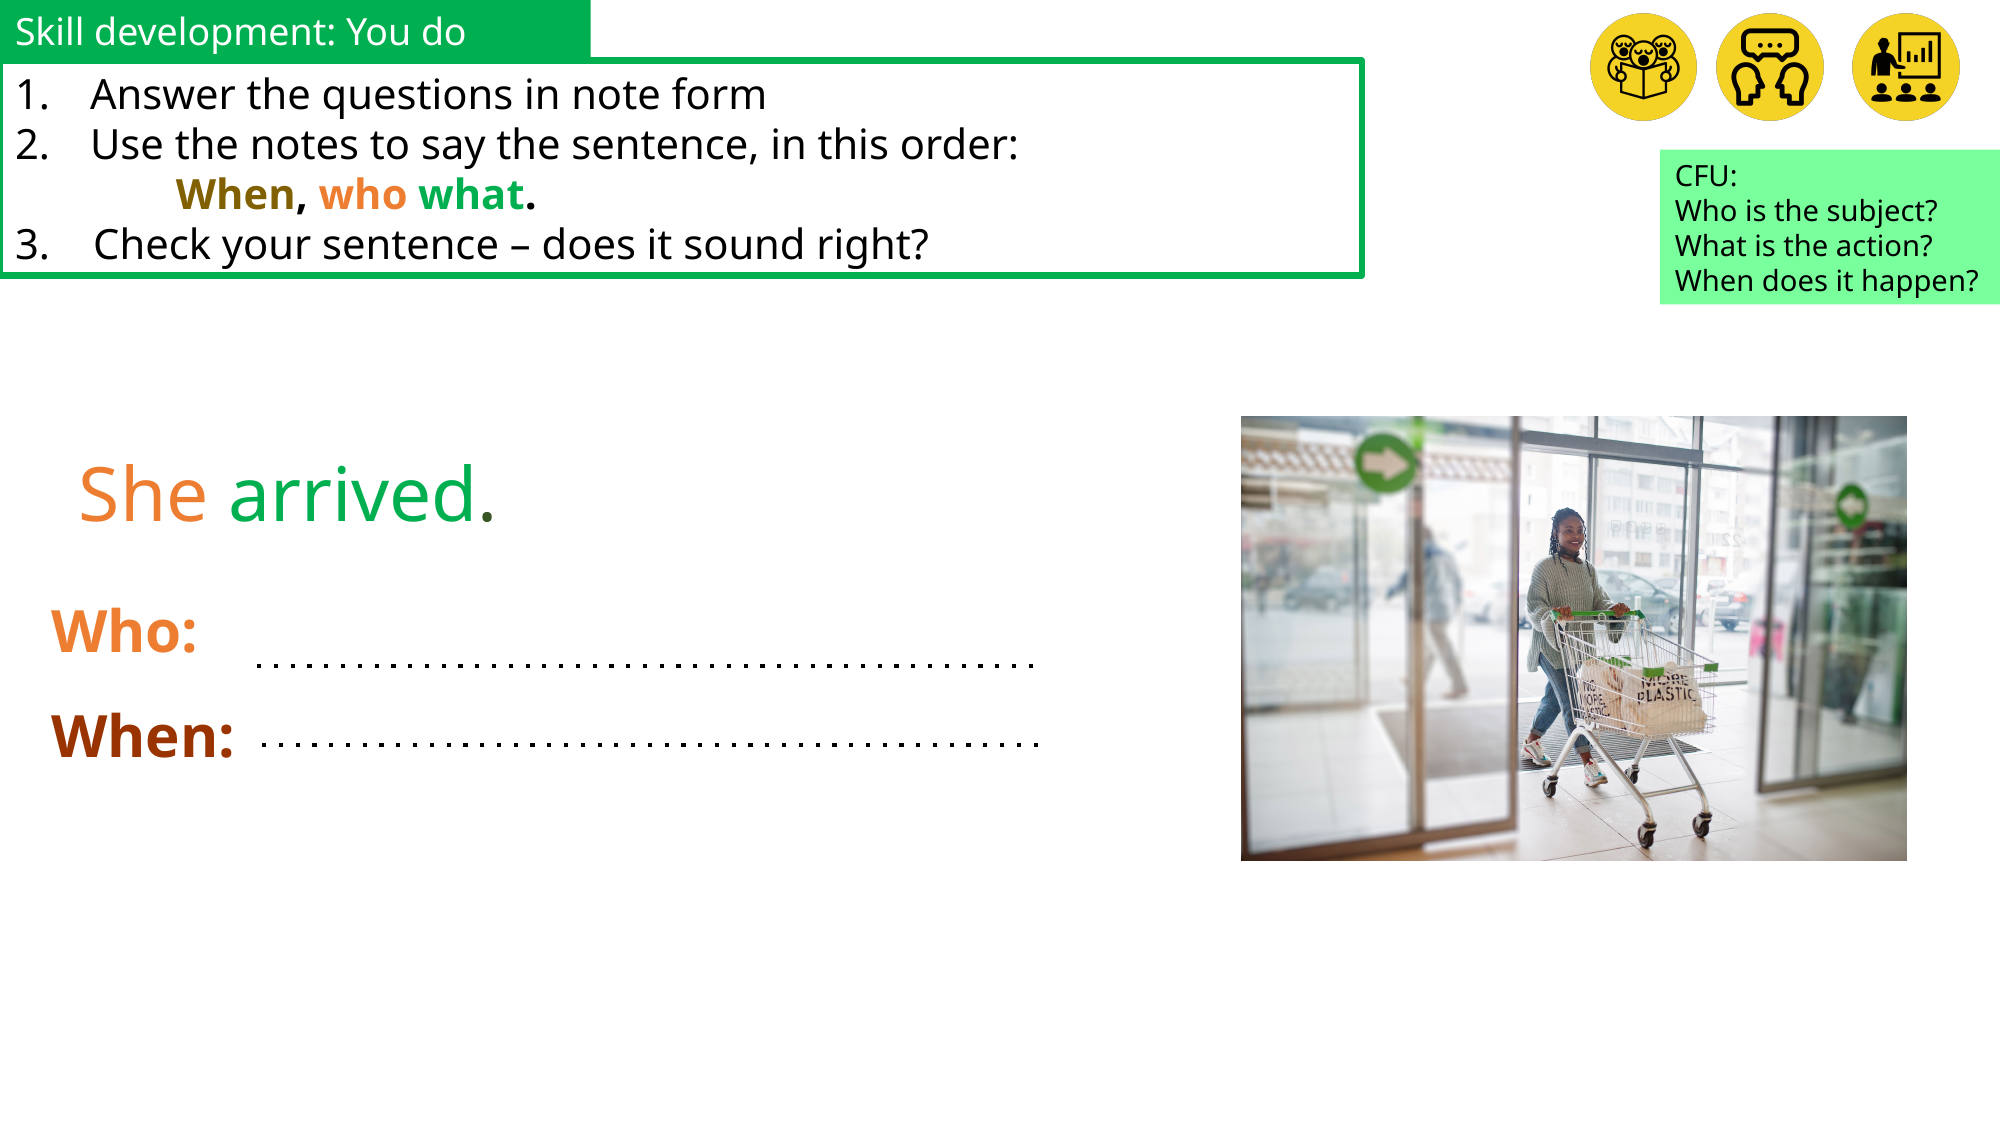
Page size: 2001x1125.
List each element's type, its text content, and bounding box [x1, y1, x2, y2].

text_box She arrived. [64, 438, 995, 544]
text_box Answer the questions in note form Use the notes to say the sentence, in this order: When, who what. 3. Check your sentence – does it sound right? [0, 60, 1362, 276]
text_box Who: When: [36, 551, 318, 777]
picture [1714, 11, 1826, 123]
text_box CFU: Who is the subject? What is the action? When does it happen? [1659, 149, 2000, 305]
picture [1850, 11, 1962, 123]
picture [1241, 416, 1907, 861]
text_box Skill development: You do [0, 0, 591, 60]
picture [1588, 11, 1700, 123]
